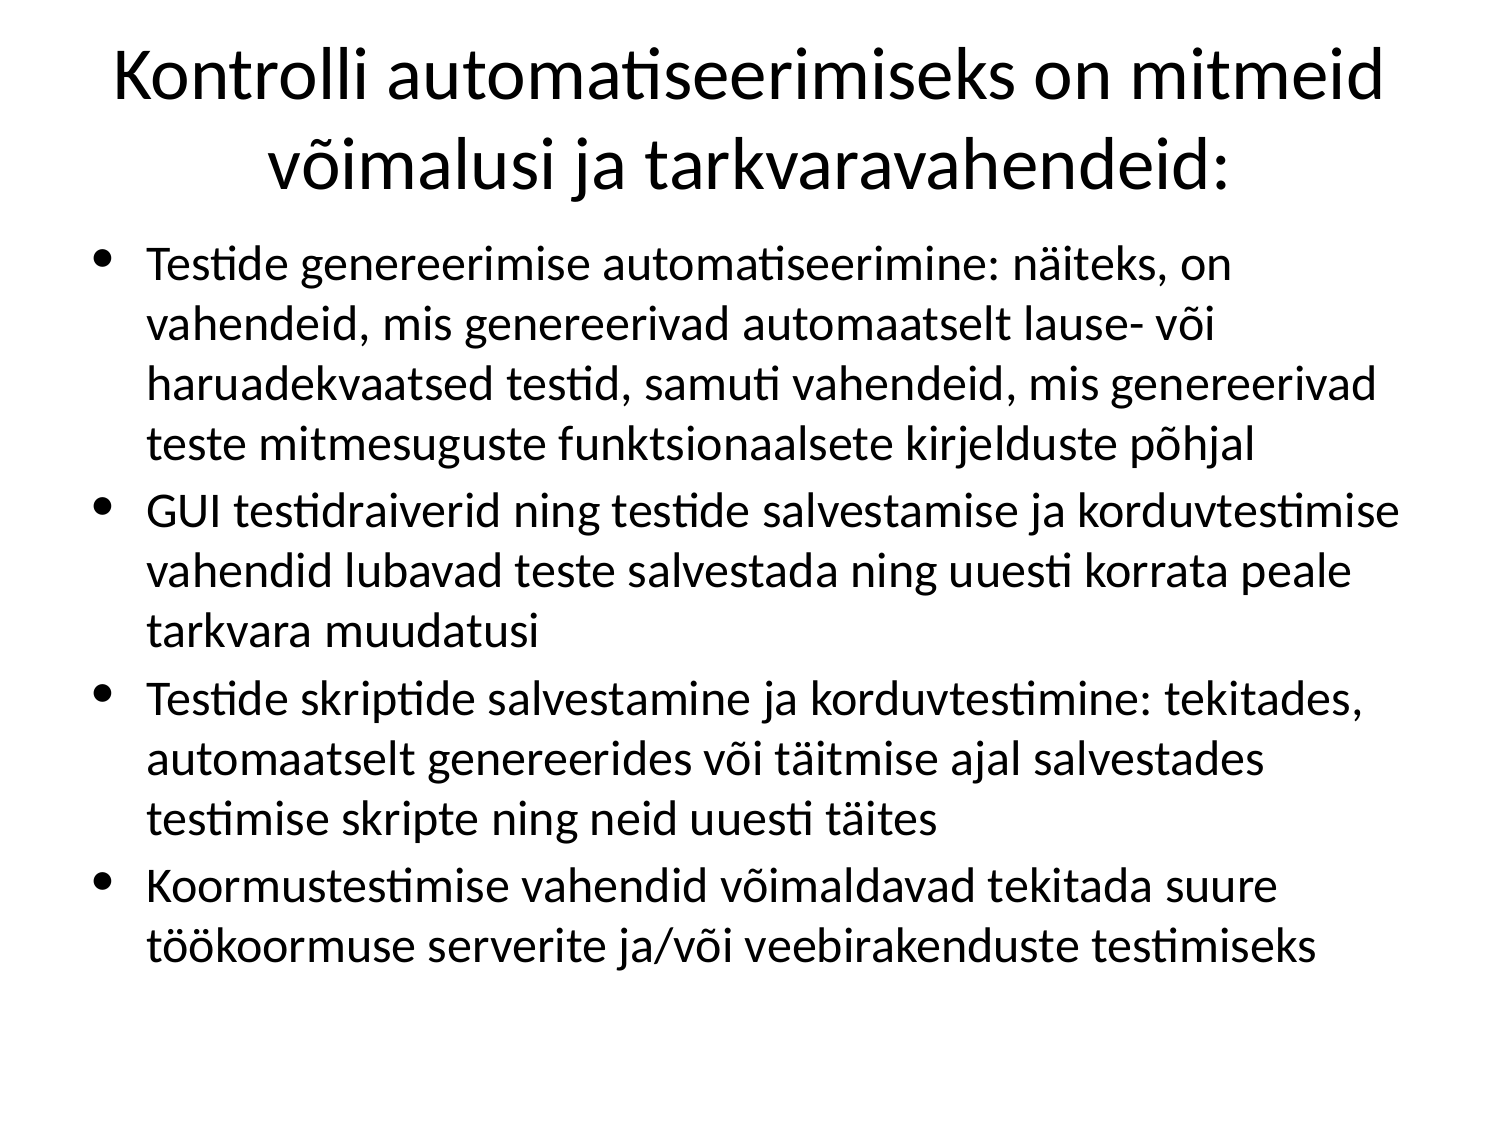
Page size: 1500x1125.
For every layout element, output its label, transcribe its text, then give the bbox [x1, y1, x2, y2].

title Kontrolli automatiseerimiseks on mitmeid võimalusi ja tarkvaravahendeid: [75, 45, 1425, 185]
list Testide genereerimise automatiseerimine: näiteks, on vahendeid, mis genereerivad automaatselt lause- või haruadekvaatsed testid, samuti vahendeid, mis genereerivad teste mitmesuguste funktsionaalsete kirjelduste põhjal GUI testidraiverid ning testide salvestamise ja korduvtestimise vahendid lubavad teste salvestada ning uuesti korrata peale tarkvara muudatusi Testide skriptide salvestamine ja korduvtestimine: tekitades, automaatselt genereerides või täitmise ajal salvestades testimise skripte ning neid uuesti täites Koormustestimise vahendid võimaldavad tekitada suure töökoormuse serverite ja/või veebirakenduste testimiseks [75, 222, 1425, 1055]
